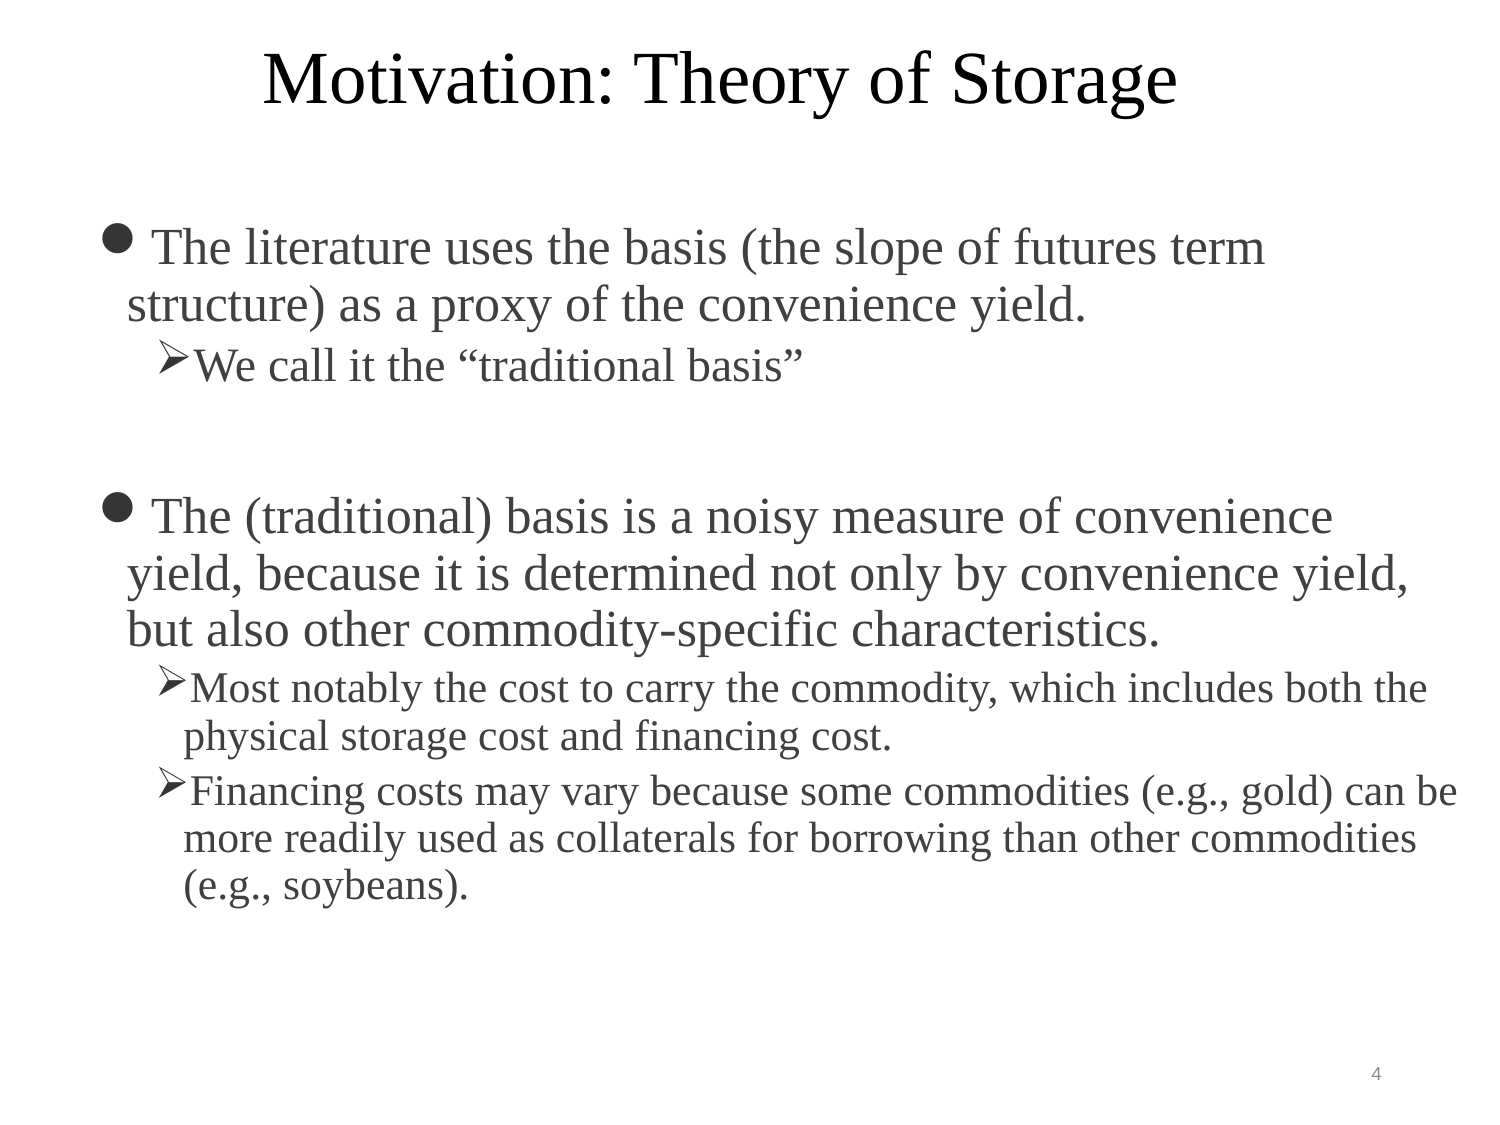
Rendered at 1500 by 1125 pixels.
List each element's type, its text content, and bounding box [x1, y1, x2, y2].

slide_number 4 [1059, 1042, 1397, 1103]
title Motivation: Theory of Storage [83, 25, 1359, 134]
list The literature uses the basis (the slope of futures term structure) as a proxy of the convenience yield. We call it the “traditional basis” The (traditional) basis is a noisy measure of convenience yield, because it is determined not only by convenience yield, but also other commodity-specific characteristics. Most notably the cost to carry the commodity, which includes both the physical storage cost and financing cost. Financing costs may vary because some commodities (e.g., gold) can be more readily used as collaterals for borrowing than other commodities (e.g., soybeans). [83, 212, 1475, 1088]
